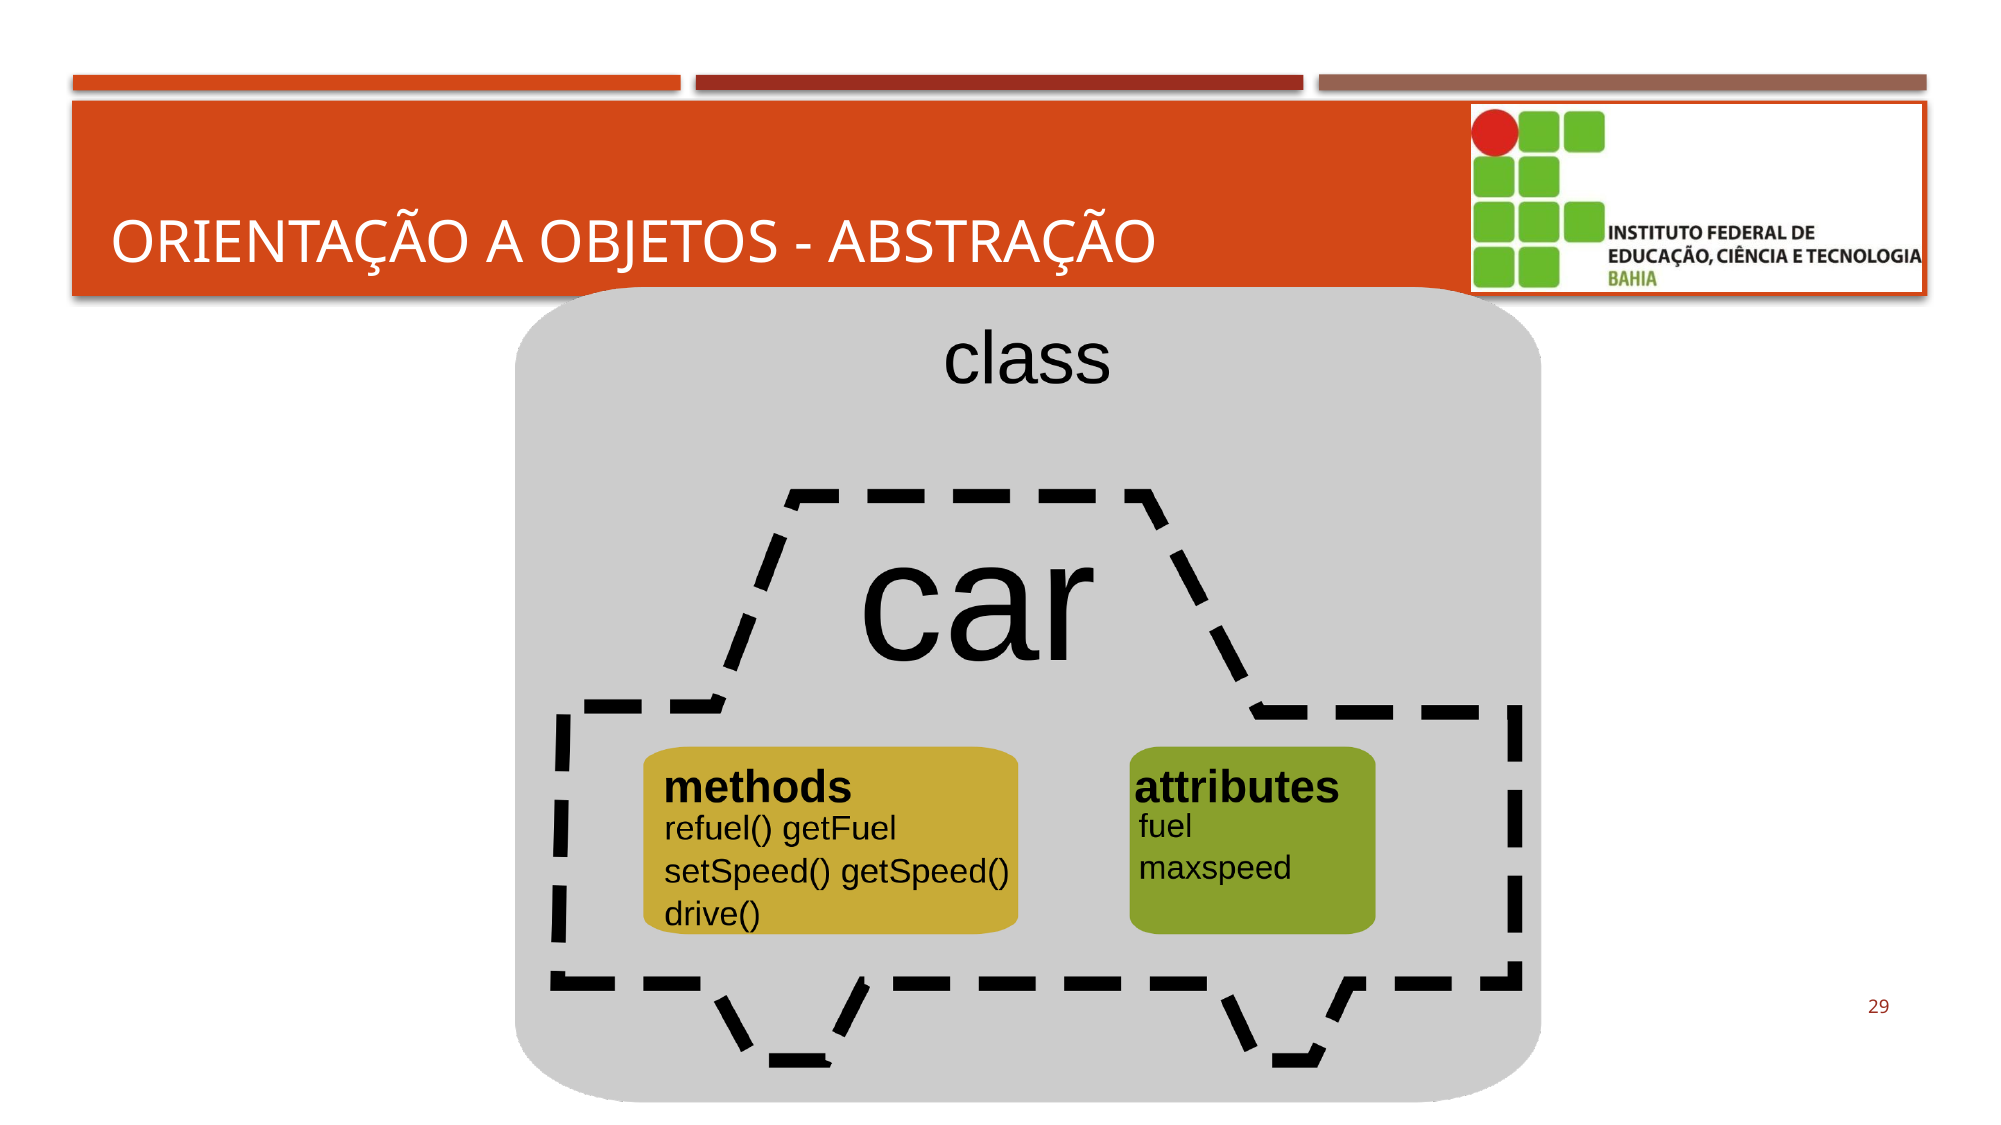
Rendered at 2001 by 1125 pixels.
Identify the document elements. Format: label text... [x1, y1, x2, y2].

slide_number 29 [1732, 977, 1905, 1037]
title Orientação a Objetos - Abstração [95, 115, 1905, 282]
picture [515, 104, 1922, 1103]
